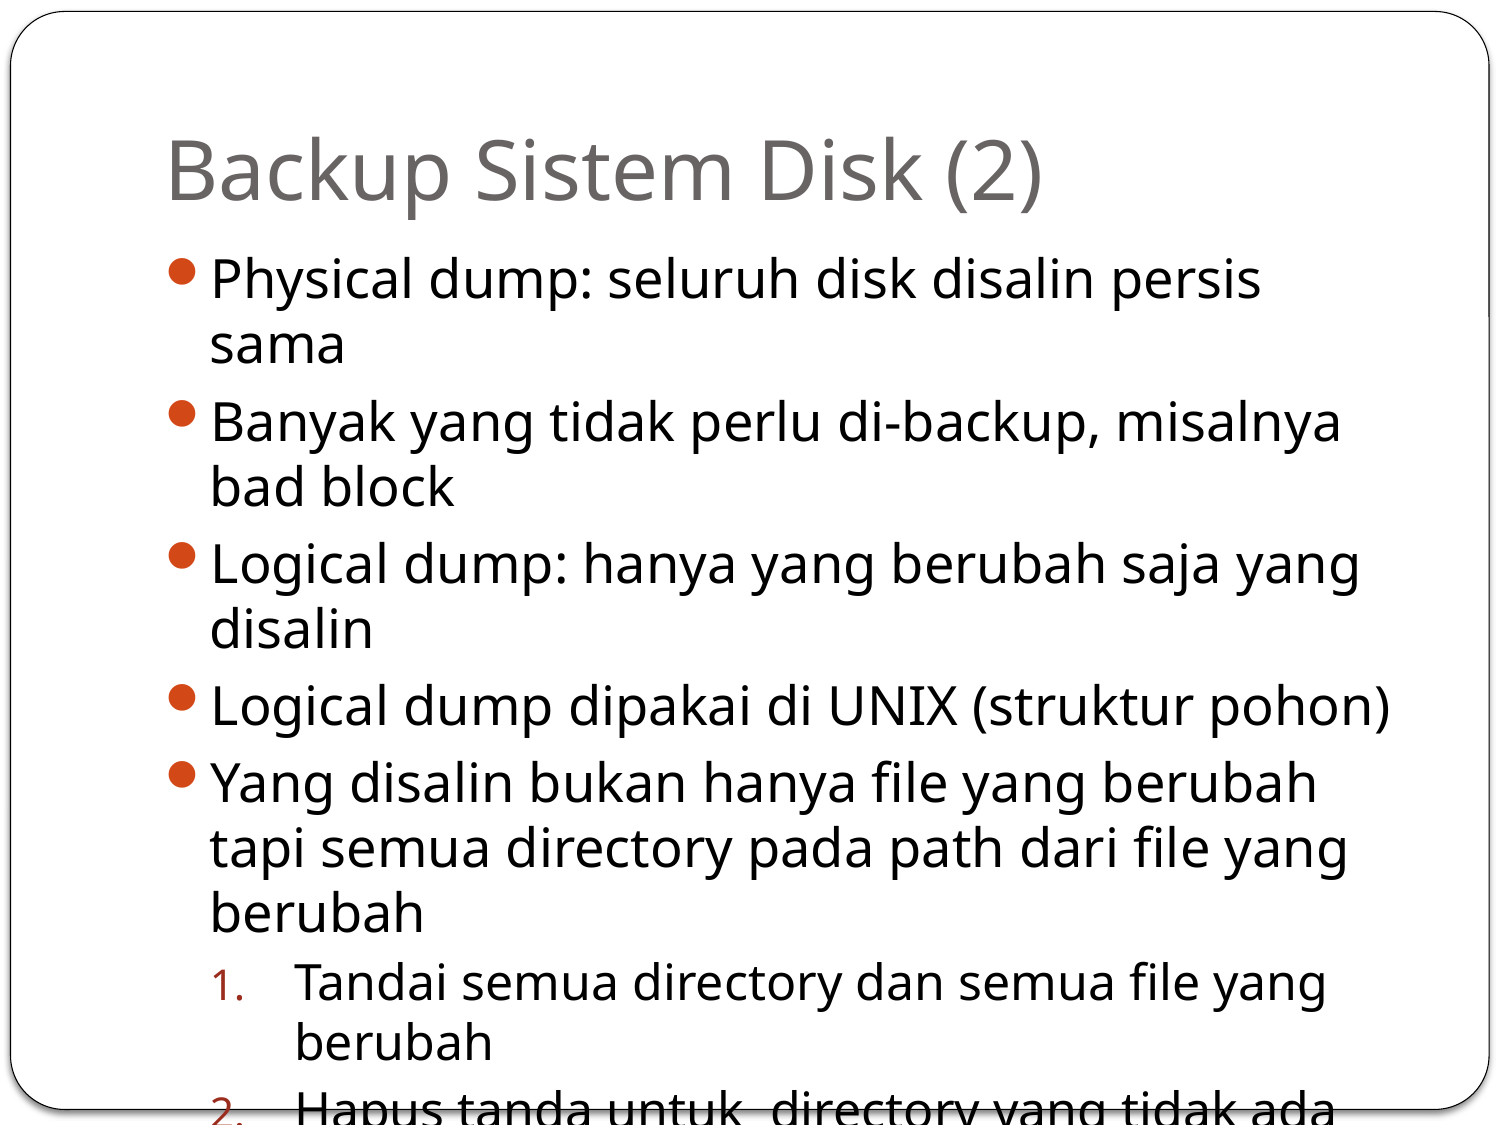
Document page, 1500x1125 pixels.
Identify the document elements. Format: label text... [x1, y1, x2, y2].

title Backup Sistem Disk (2) [150, 45, 1425, 233]
list Physical dump: seluruh disk disalin persis sama Banyak yang tidak perlu di-backup, misalnya bad block Logical dump: hanya yang berubah saja yang disalin Logical dump dipakai di UNIX (struktur pohon) Yang disalin bukan hanya file yang berubah tapi semua directory pada path dari file yang berubah Tandai semua directory dan semua file yang berubah Hapus tanda untuk directory yang tidak ada perubahan Backup directory yang ditandai Backup file yang ditandai [150, 237, 1425, 988]
